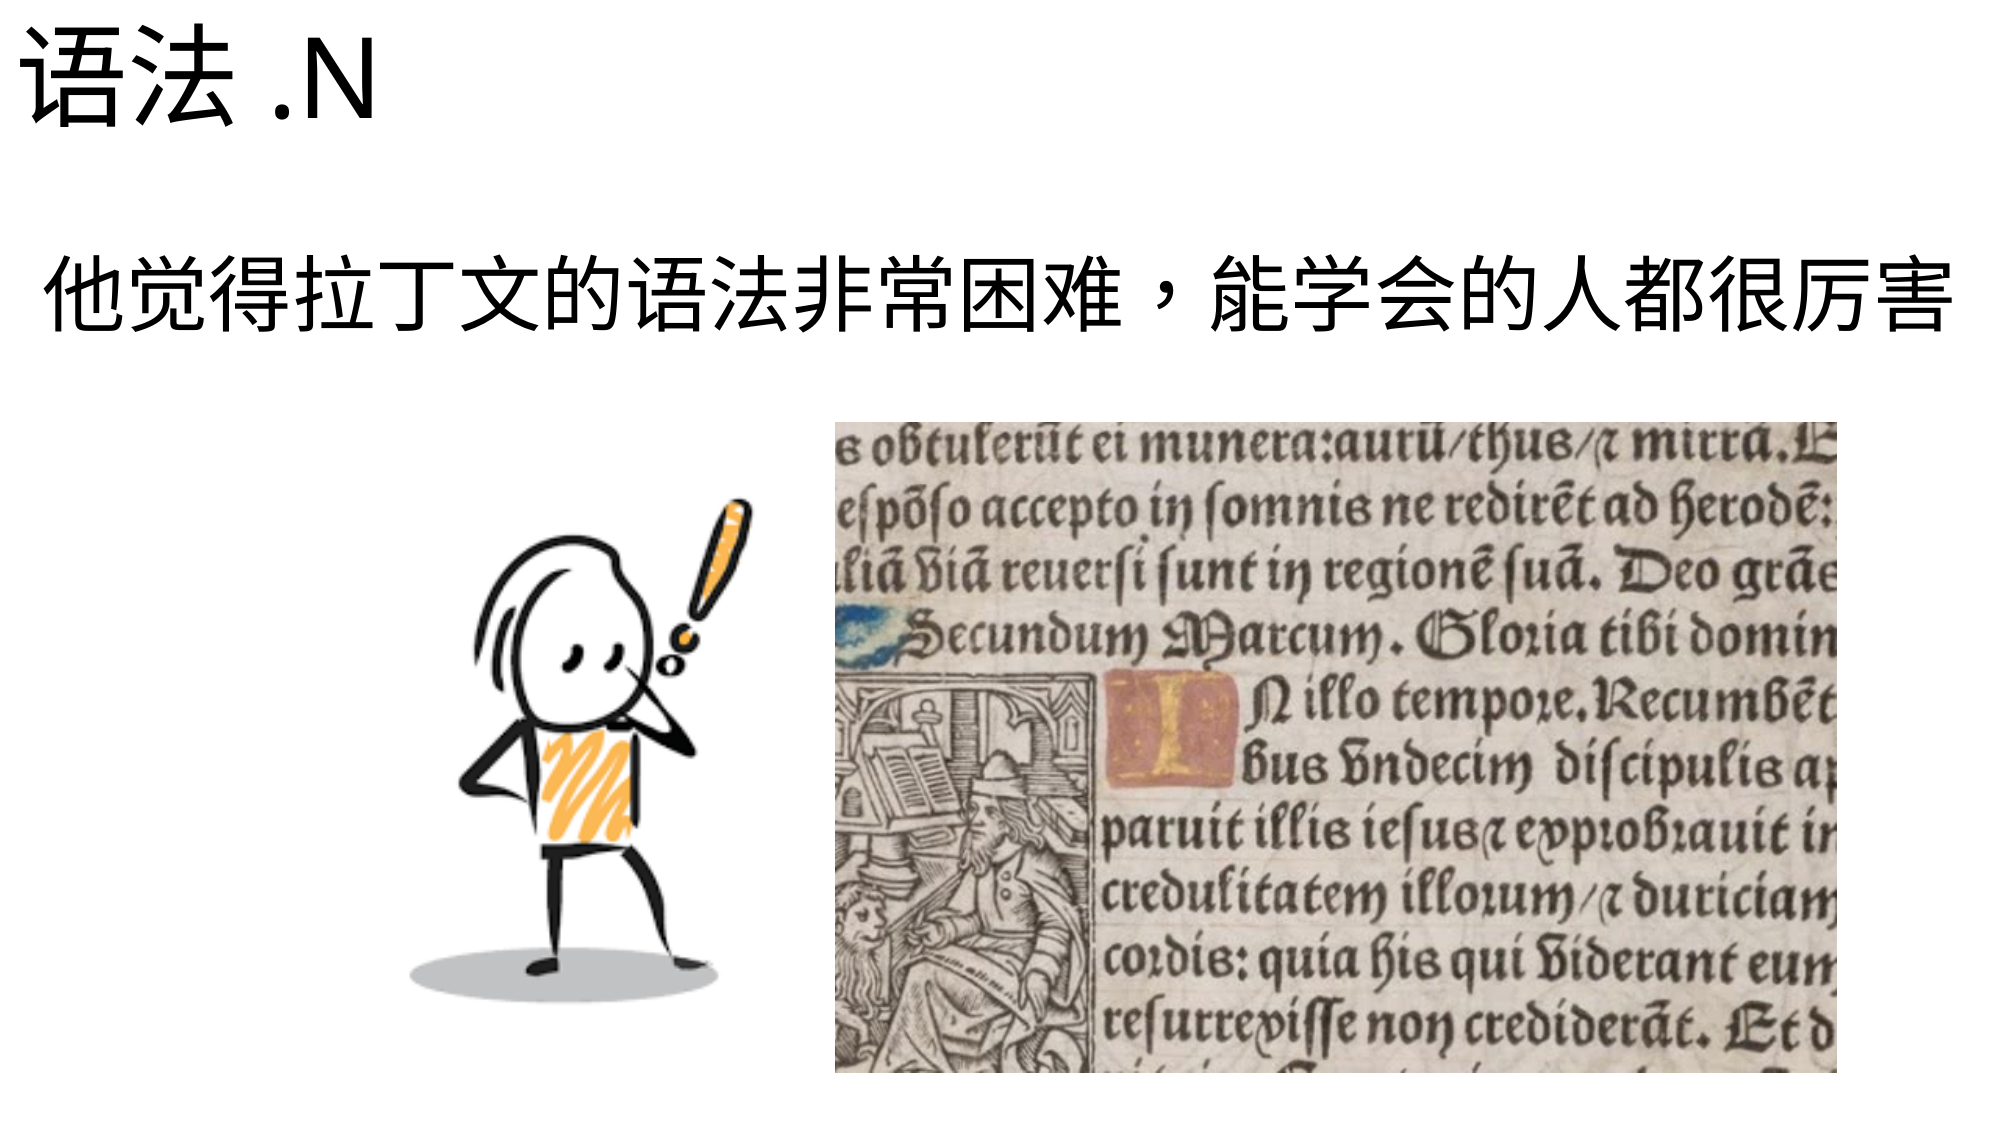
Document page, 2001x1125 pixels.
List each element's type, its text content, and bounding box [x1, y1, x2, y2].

text_box 他觉得拉丁文的语法非常困难，能学会的人都很厉害 [18, 190, 1982, 408]
title 语法.N [0, 0, 1775, 299]
picture [294, 422, 1837, 1073]
